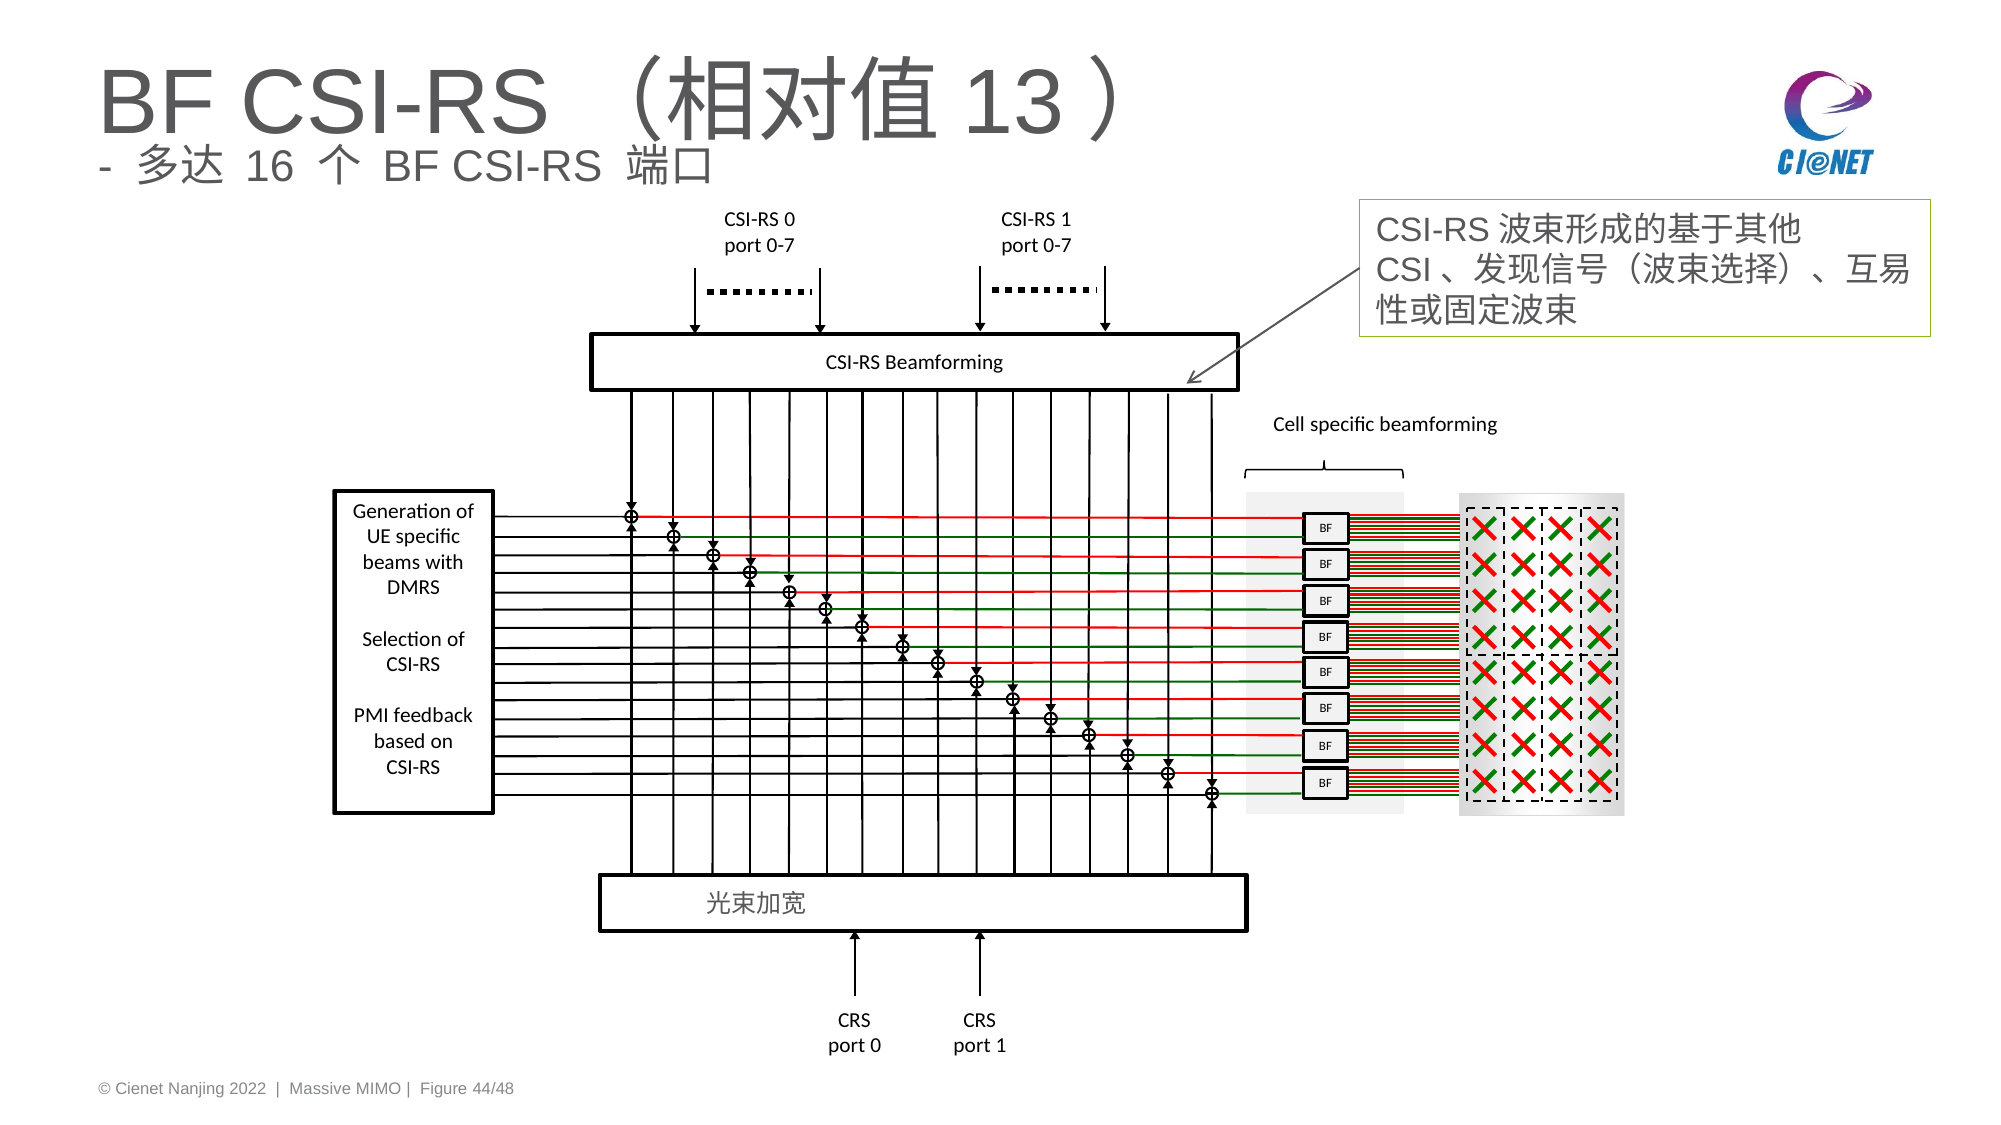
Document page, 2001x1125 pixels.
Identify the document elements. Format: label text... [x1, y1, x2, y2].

title BF CSI-RS（相对值13） - 多达 16 个 BF CSI-RS 端口 [86, 39, 1726, 218]
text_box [1186, 288, 1360, 384]
picture [1778, 71, 1874, 175]
picture [332, 198, 1625, 1072]
text_box CSI-RS波束形成的基于其他 CSI、发现信号（波束选择）、互易性或固定波束 [1626, 199, 1931, 337]
